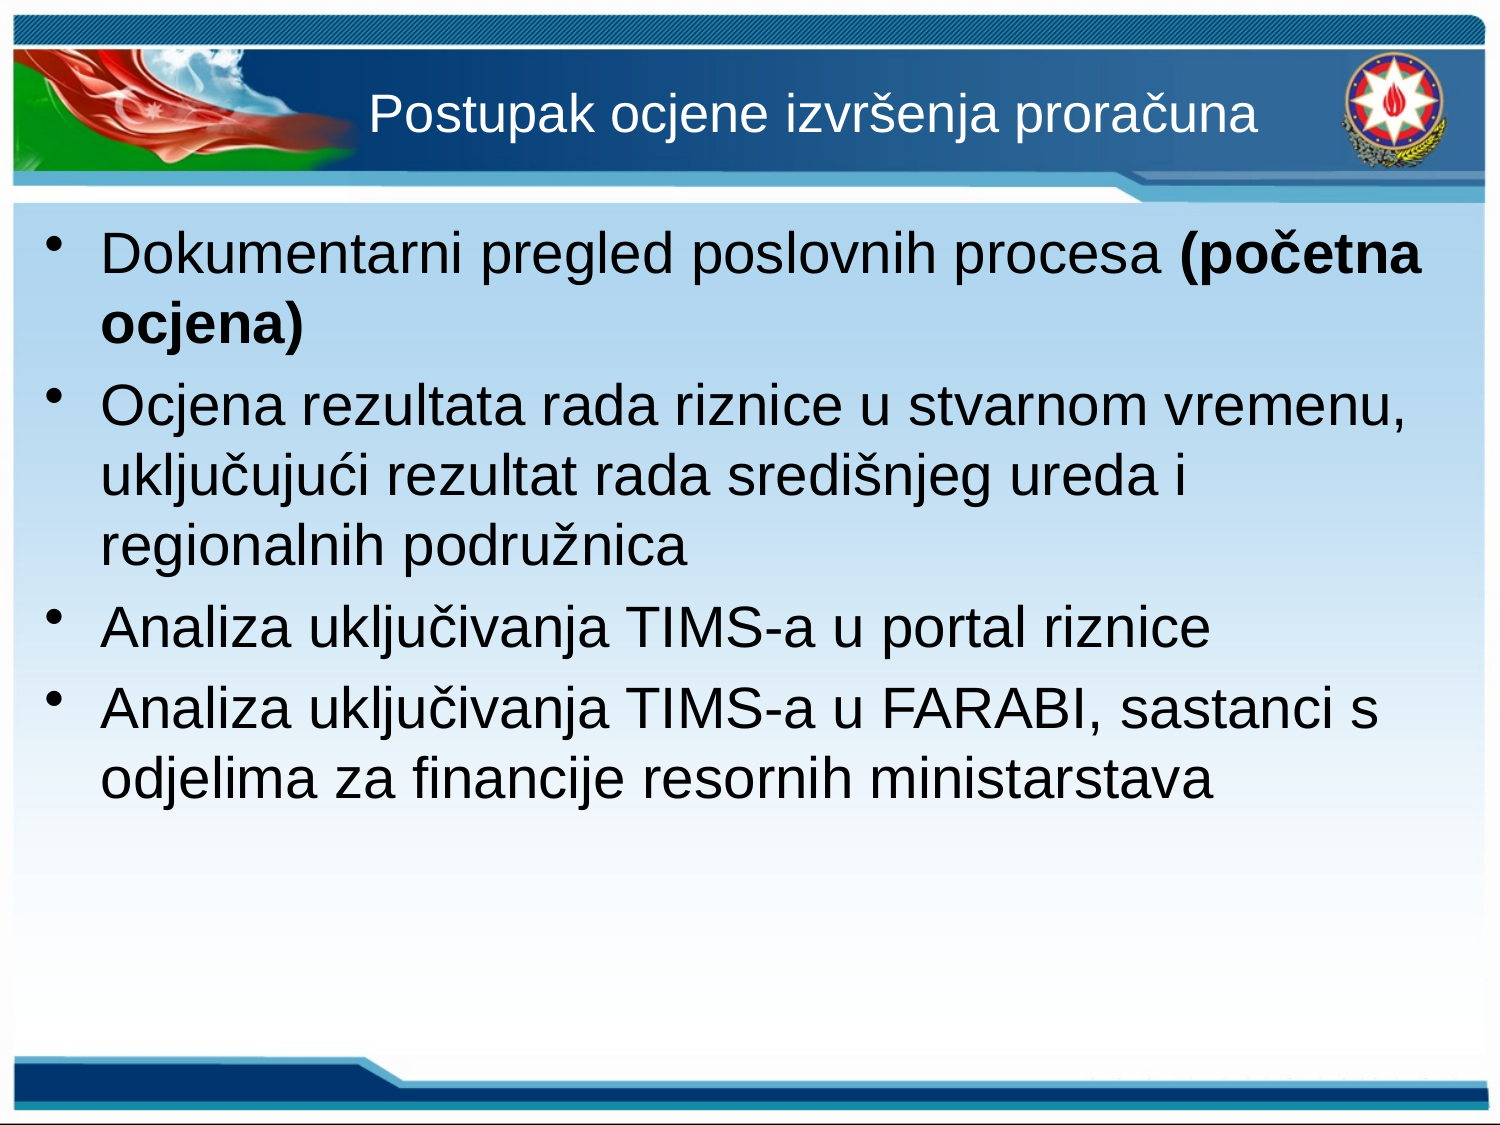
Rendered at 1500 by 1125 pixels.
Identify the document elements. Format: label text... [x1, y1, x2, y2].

title Postupak ocjene izvršenja proračuna [234, 46, 1395, 177]
picture [0, 0, 1500, 1125]
list Dokumentarni pregled poslovnih procesa (početna ocjena) Ocjena rezultata rada riznice u stvarnom vremenu, uključujući rezultat rada središnjeg ureda i regionalnih podružnica Analiza uključivanja TIMS-a u portal riznice Analiza uključivanja TIMS-a u FARABI, sastanci s odjelima za financije resornih ministarstava [29, 207, 1471, 1036]
